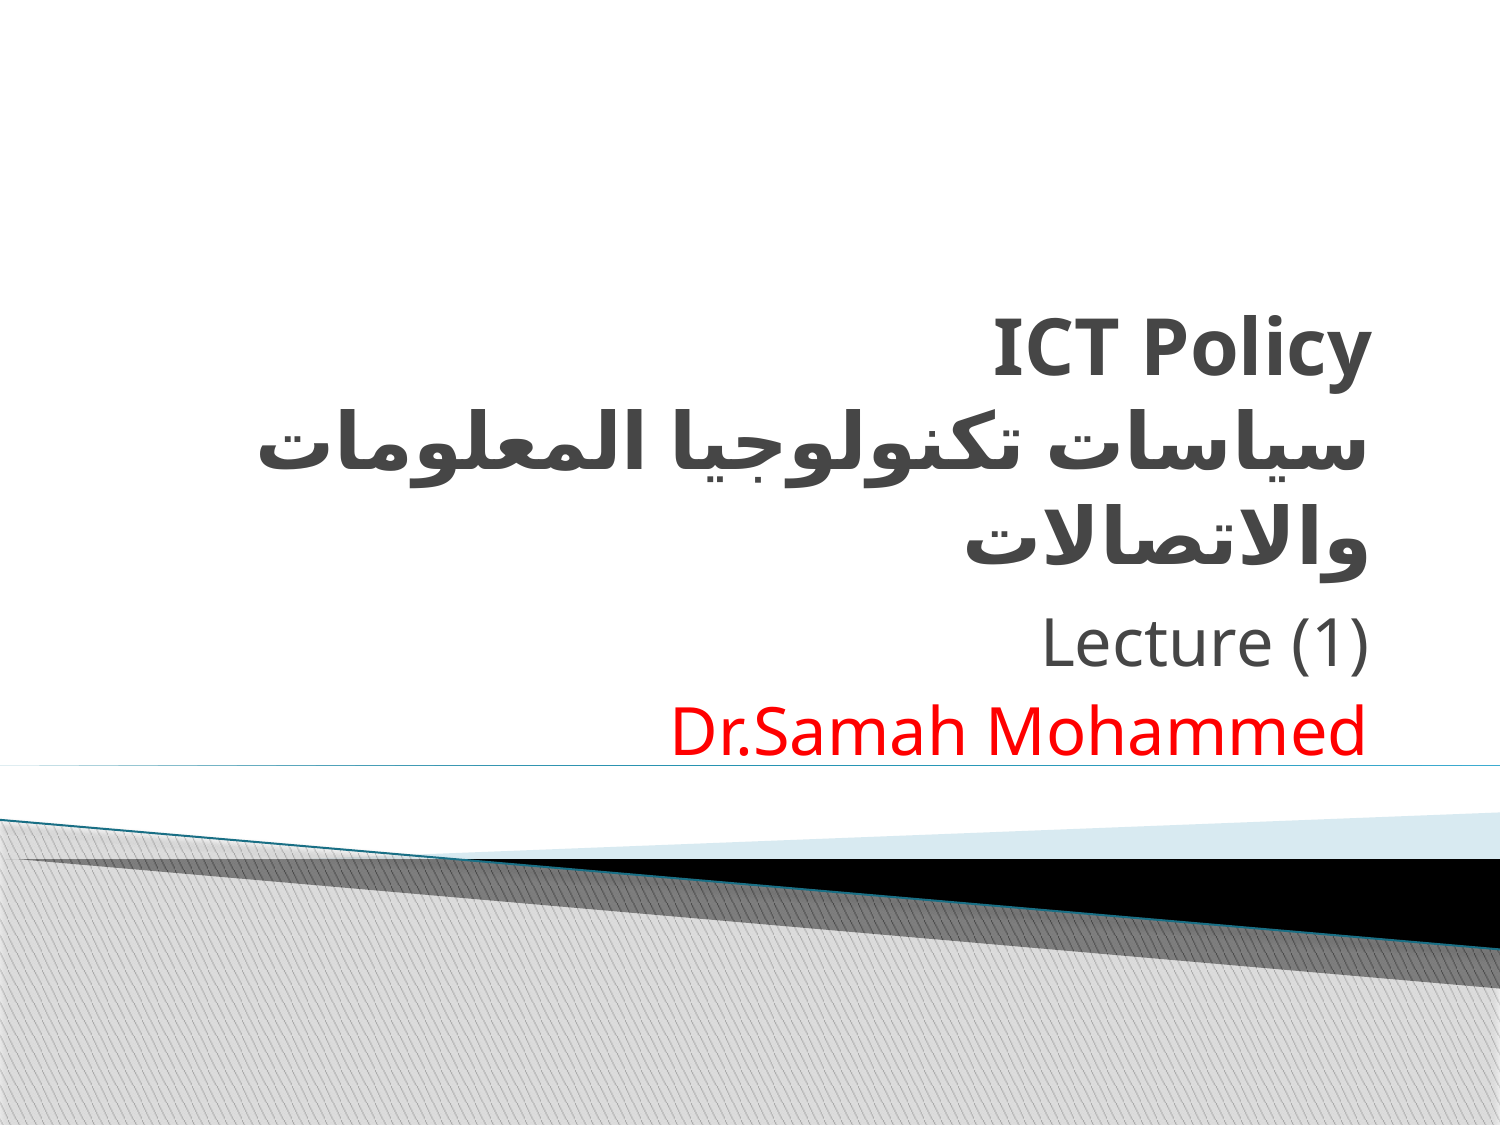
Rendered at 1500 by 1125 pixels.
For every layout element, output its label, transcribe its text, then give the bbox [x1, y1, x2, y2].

title ICT Policy سياسات تكنولوجيا المعلومات والاتصالات [112, 287, 1388, 588]
picture [5, 859, 1500, 989]
subtitle Lecture (1) Dr.Samah Mohammed [112, 592, 1388, 850]
